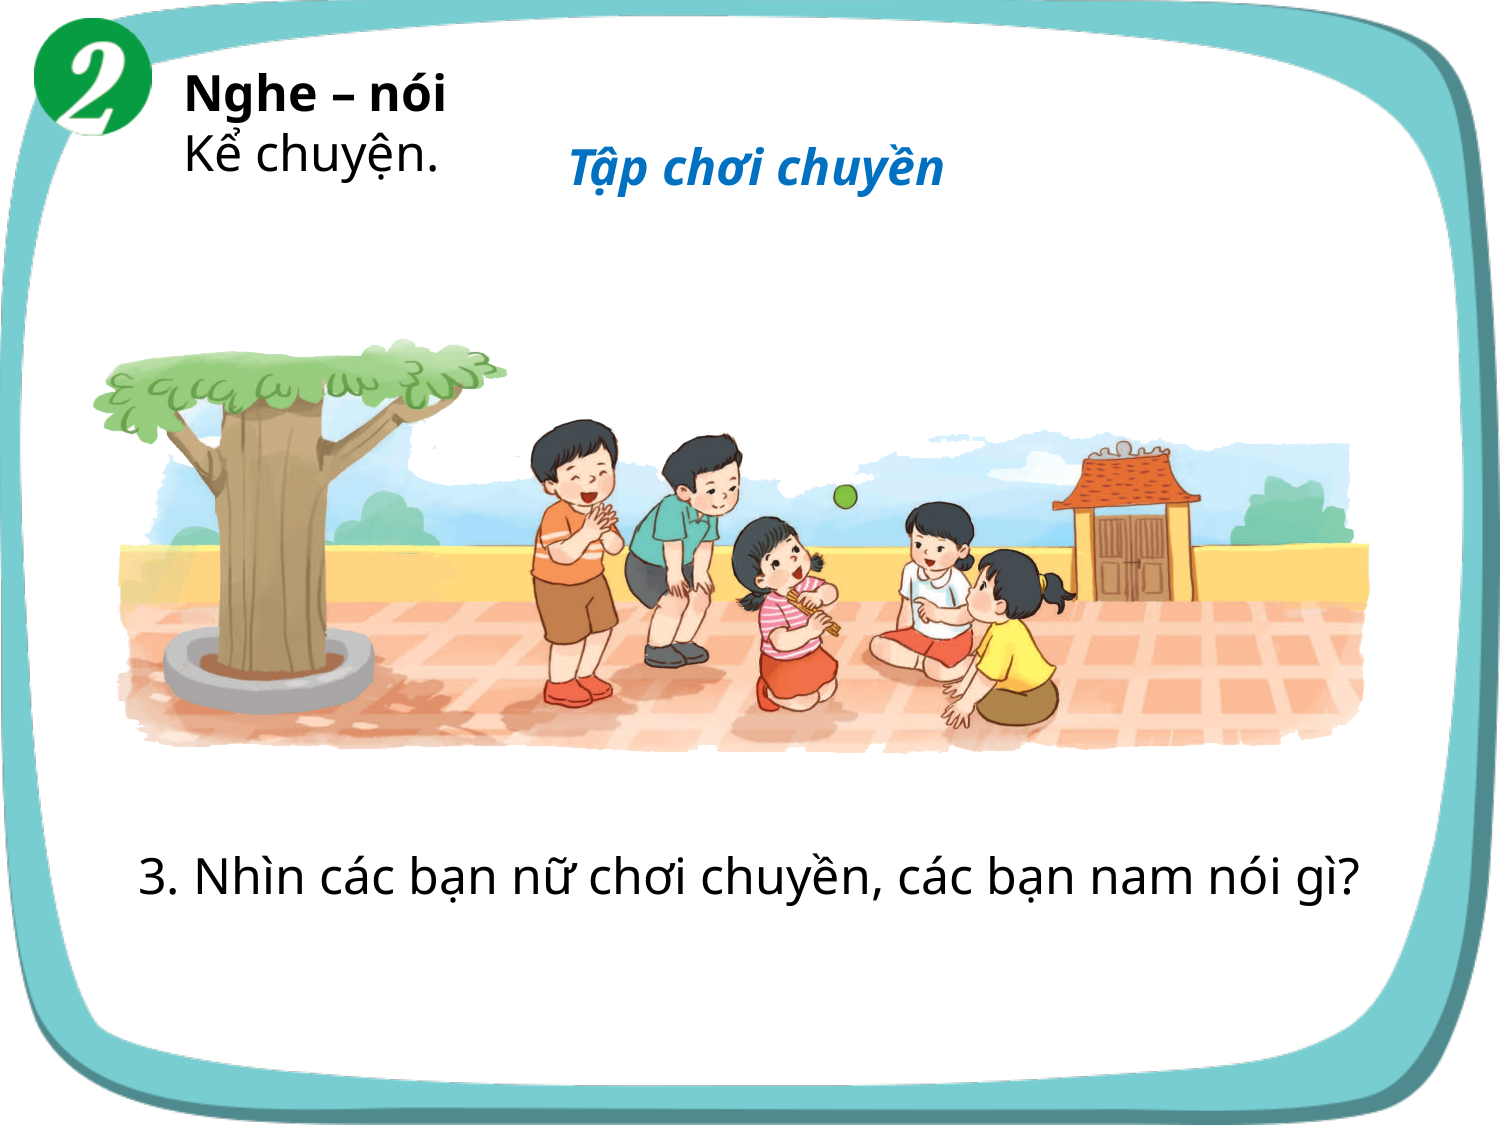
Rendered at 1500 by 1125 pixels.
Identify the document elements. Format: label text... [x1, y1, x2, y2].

picture [0, 0, 1500, 1125]
text_box Nghe – nói Kể chuyện. [168, 54, 1173, 189]
text_box 3. Nhìn các bạn nữ chơi chuyền, các bạn nam nói gì? [123, 836, 1377, 912]
text_box Tập chơi chuyền [552, 127, 961, 203]
